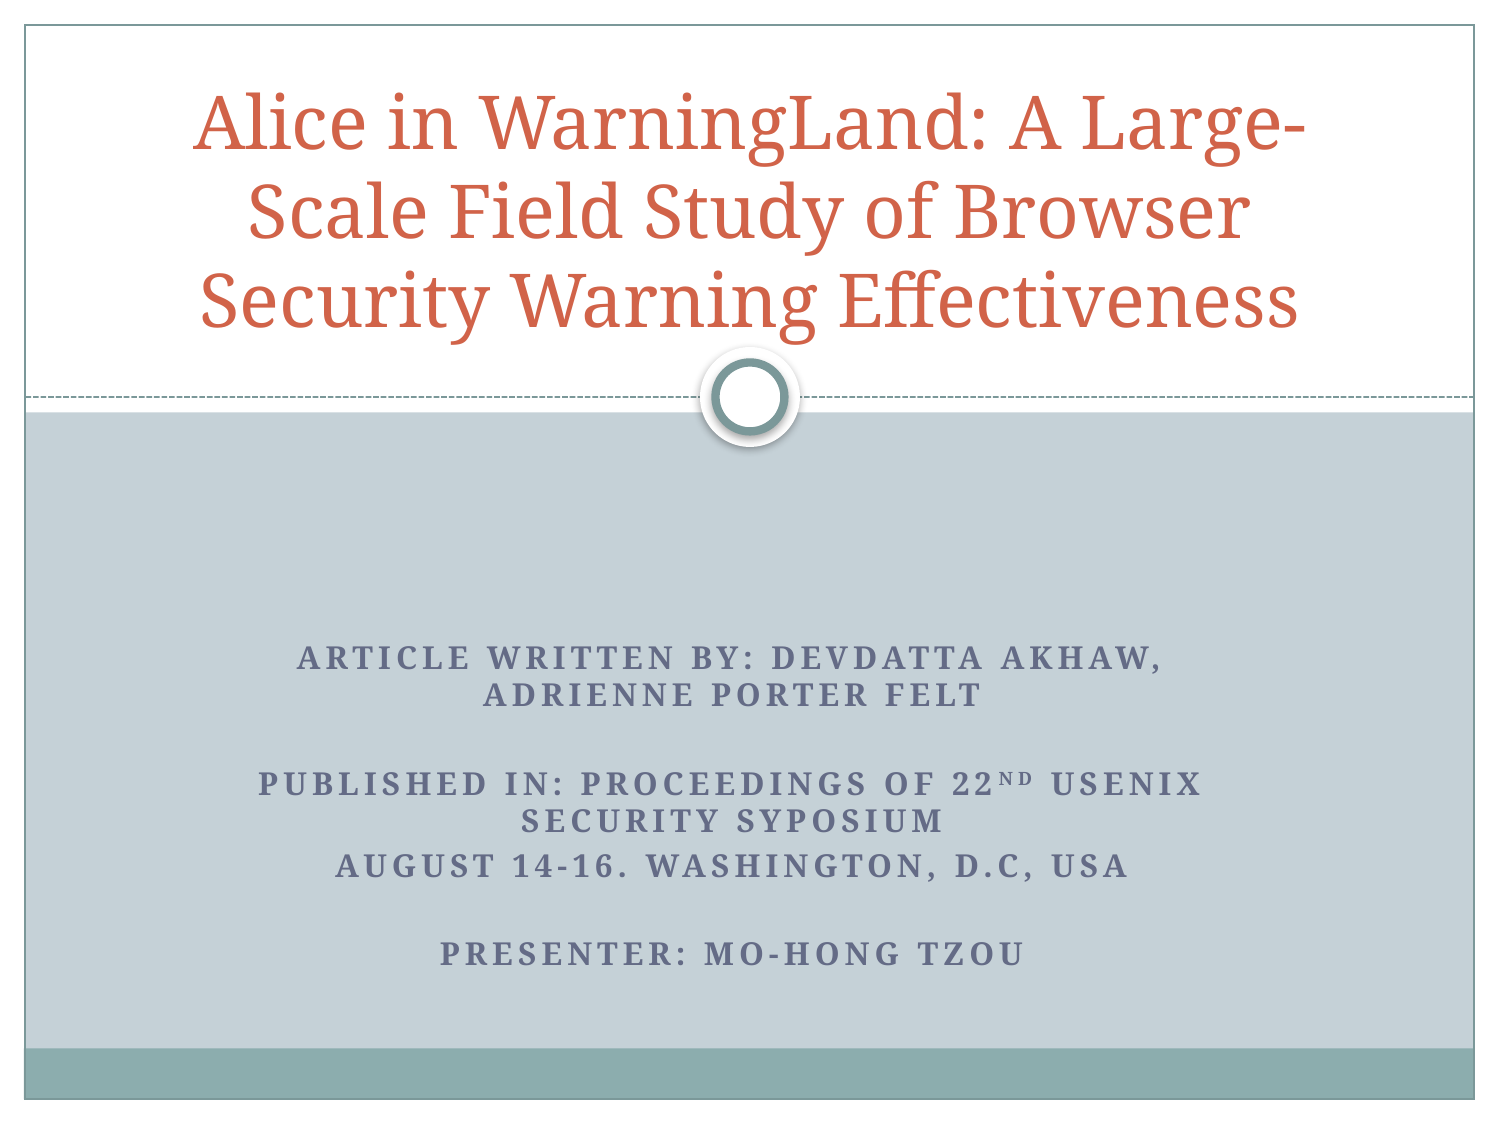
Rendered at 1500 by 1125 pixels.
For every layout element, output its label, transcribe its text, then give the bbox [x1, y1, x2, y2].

subtitle Article written by: Devdatta Akhaw, Adrienne Porter Felt Published in: Proceedings of 22nd USENIX security Syposium August 14-16. Washington, D.C, USA Presenter: Mo-Hong Tzou [206, 586, 1257, 980]
title Alice in WarningLand: A Large-Scale Field Study of Browser Security Warning Effectiveness [112, 62, 1388, 350]
